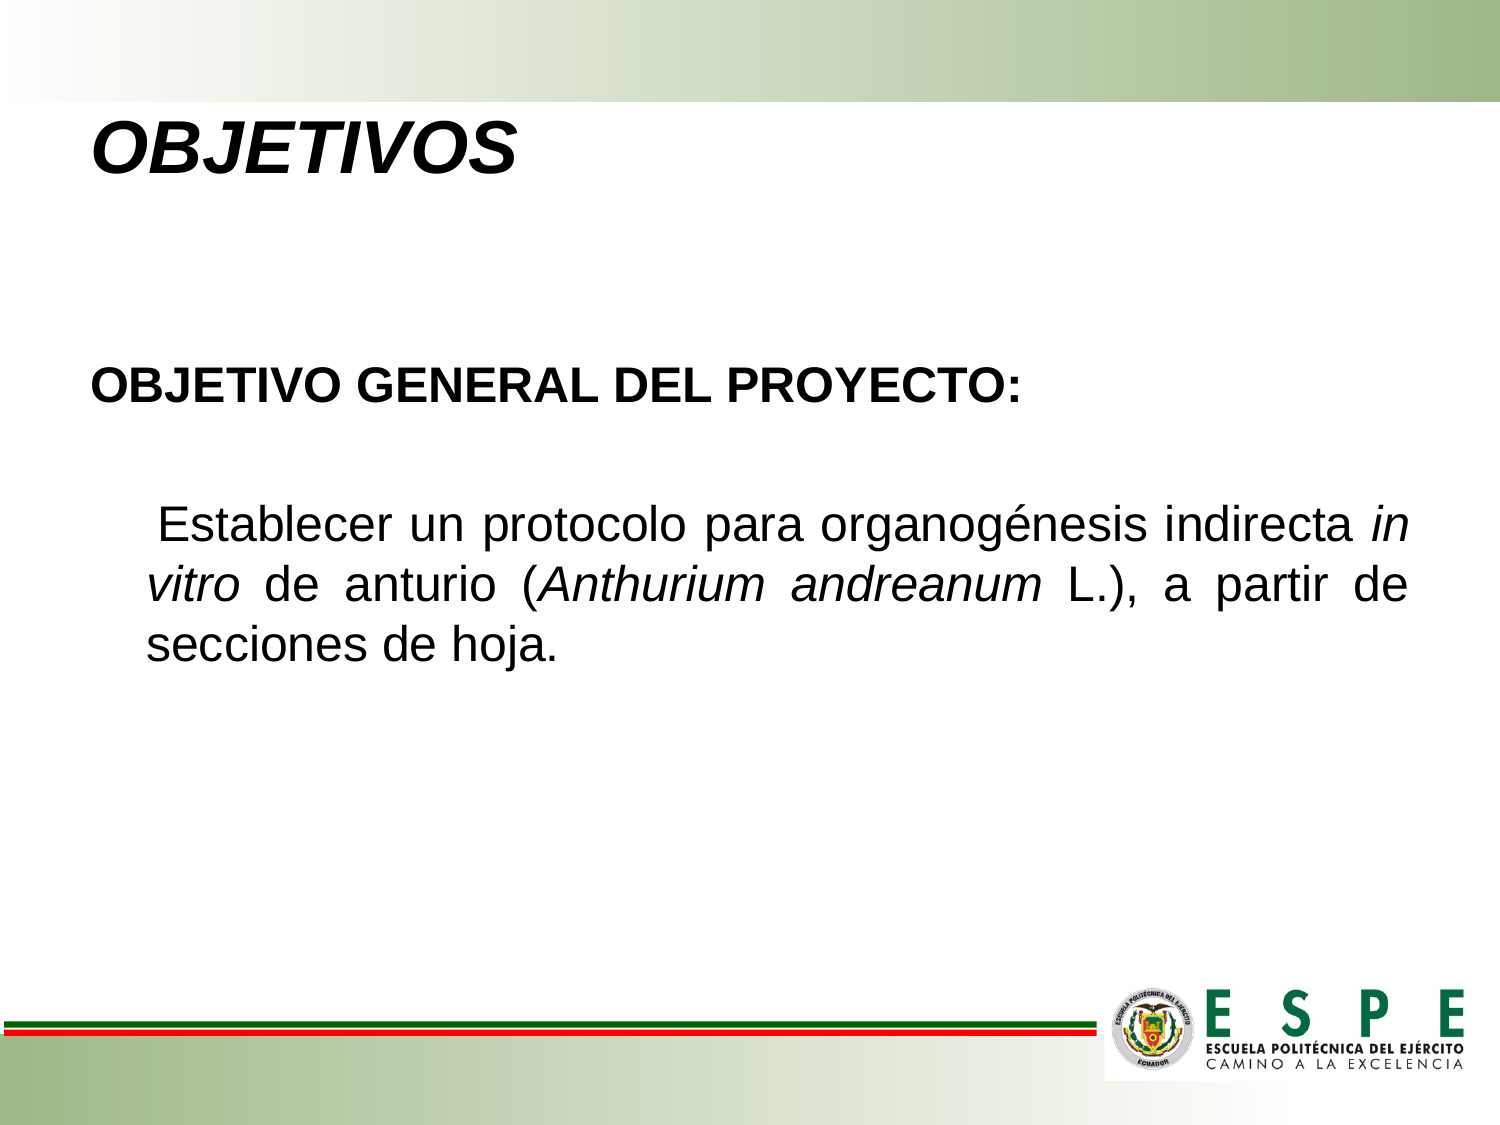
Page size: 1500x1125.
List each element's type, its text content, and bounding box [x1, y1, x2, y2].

picture [1425, 976, 1483, 1081]
title OBJETIVOS [75, 91, 1425, 279]
list OBJETIVO GENERAL DEL PROYECTO: Establecer un protocolo para organogénesis indirecta in vitro de anturio (Anthurium andreanum L.), a partir de secciones de hoja. [75, 344, 1425, 1125]
